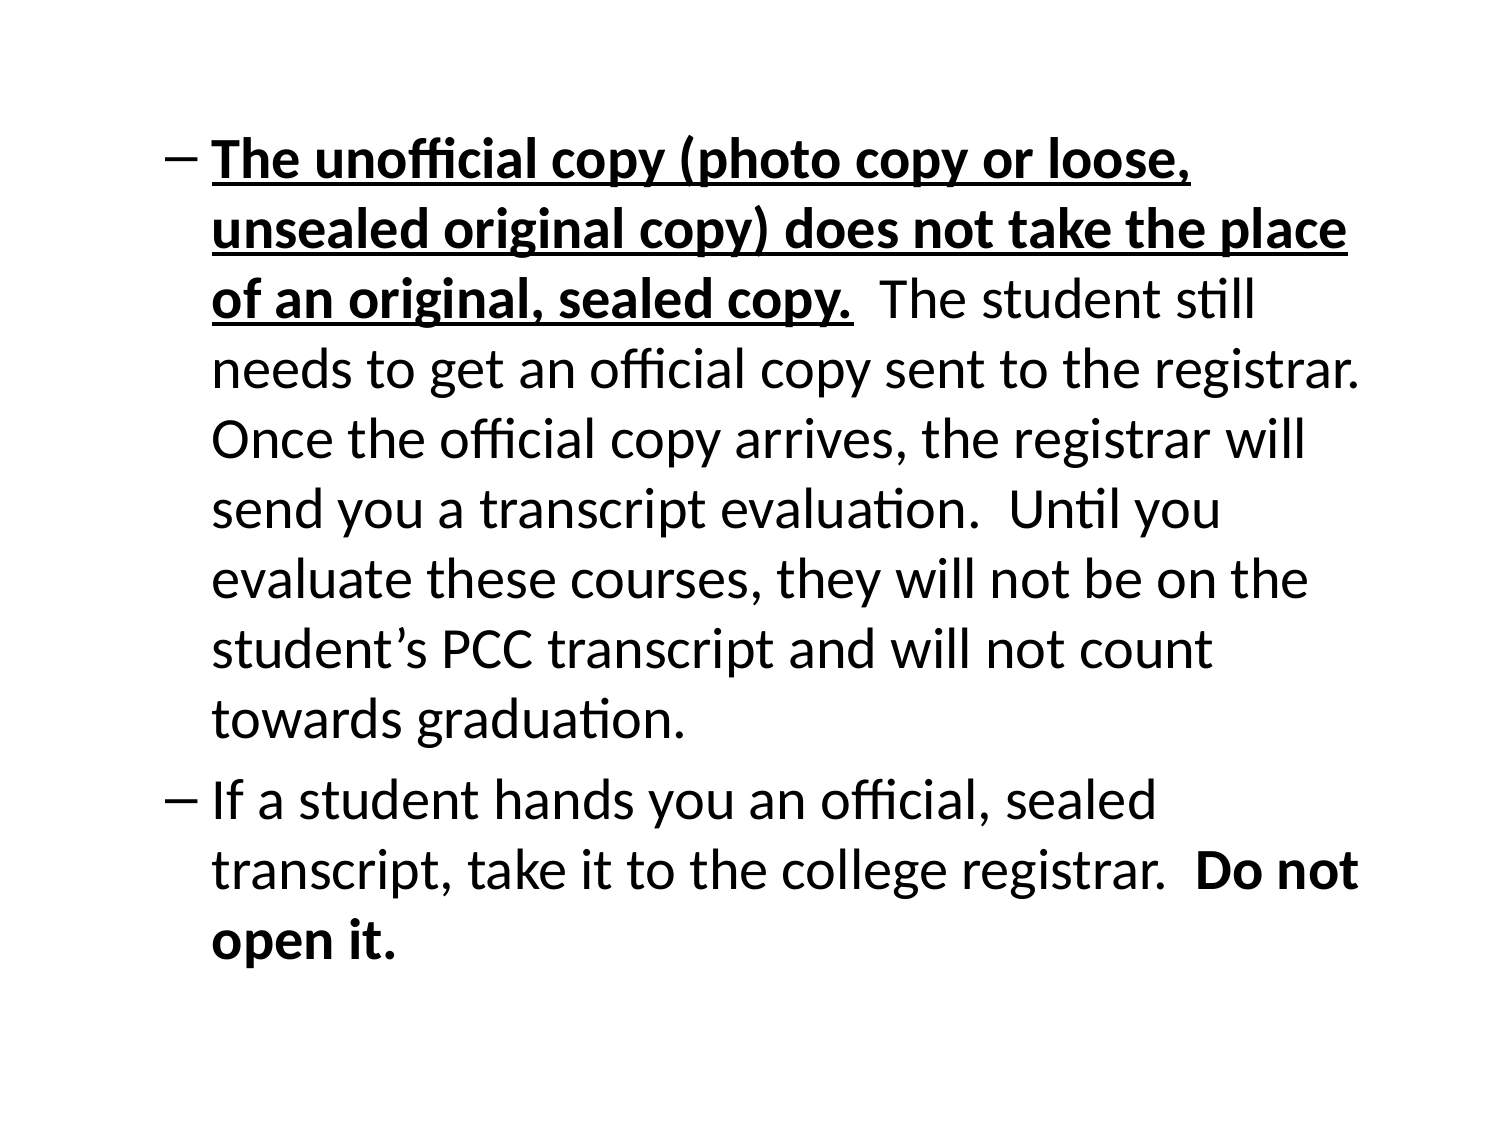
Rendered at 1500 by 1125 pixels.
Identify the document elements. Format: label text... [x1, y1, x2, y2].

list The unofficial copy (photo copy or loose, unsealed original copy) does not take the place of an original, sealed copy. The student still needs to get an official copy sent to the registrar. Once the official copy arrives, the registrar will send you a transcript evaluation. Until you evaluate these courses, they will not be on the student’s PCC transcript and will not count towards graduation. If a student hands you an official, sealed transcript, take it to the college registrar. Do not open it. [75, 112, 1425, 1005]
